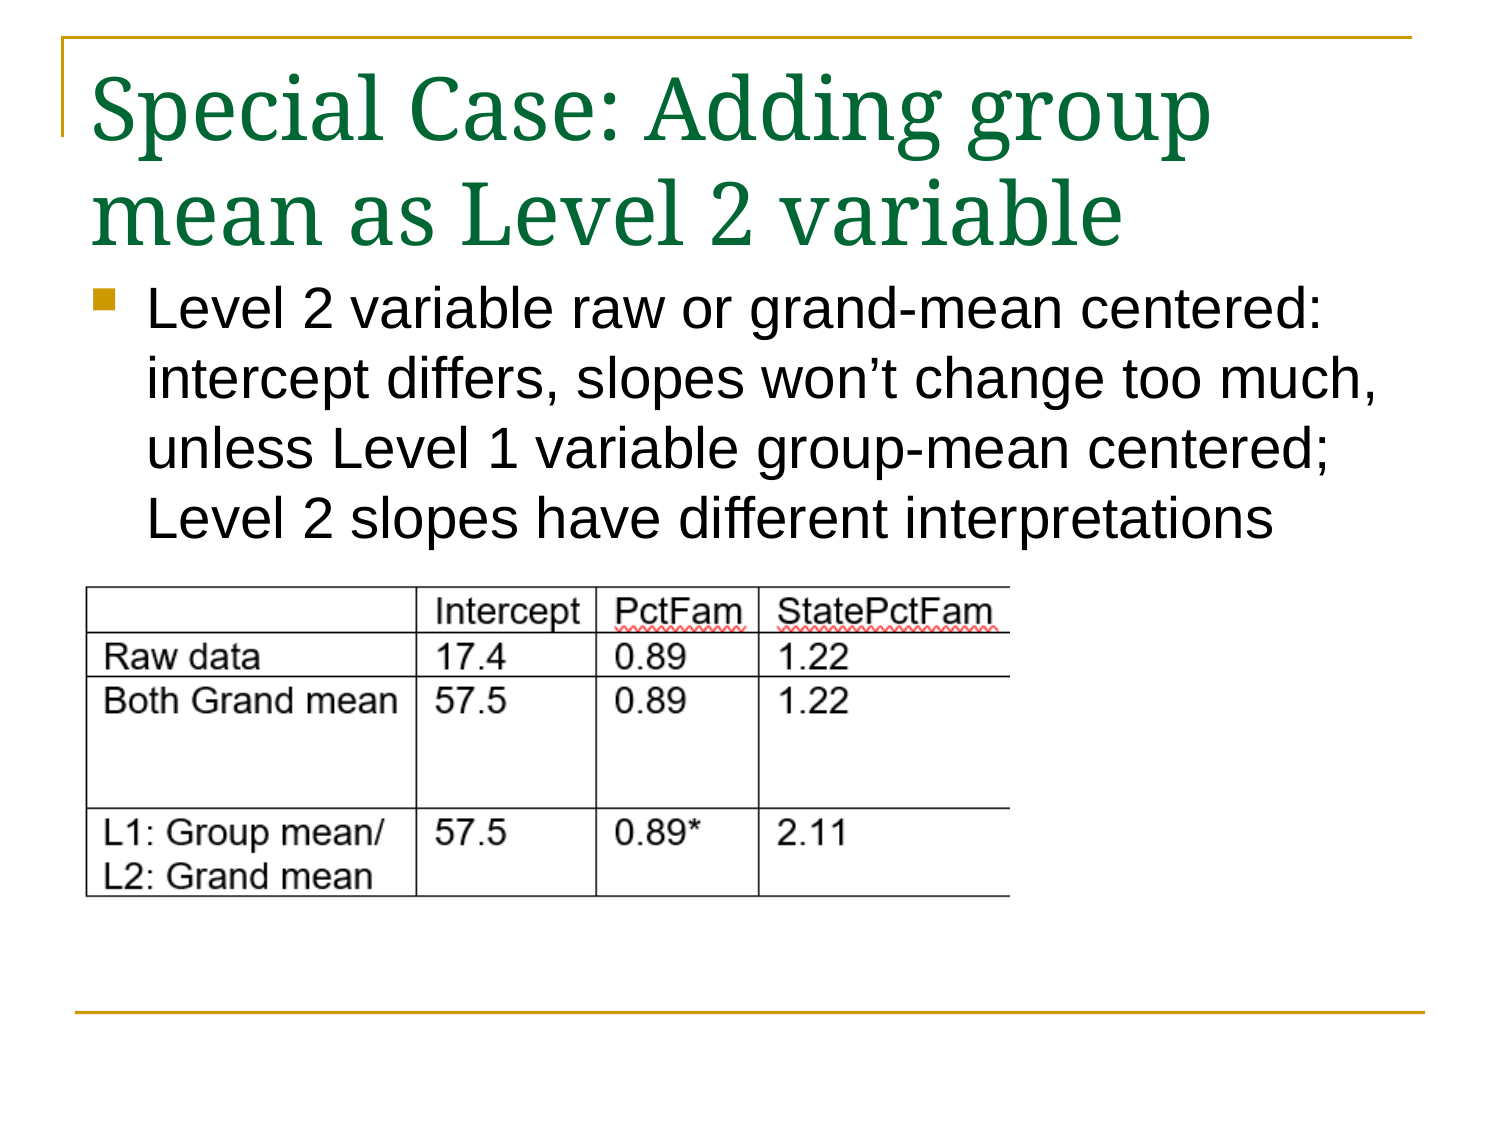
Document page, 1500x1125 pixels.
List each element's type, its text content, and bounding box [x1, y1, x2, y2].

list Level 2 variable raw or grand-mean centered: intercept differs, slopes won’t change too much, unless Level 1 variable group-mean centered; Level 2 slopes have different interpretations [75, 262, 1425, 1006]
picture [74, 574, 1010, 905]
title Special Case: Adding group mean as Level 2 variable [75, 45, 1425, 233]
